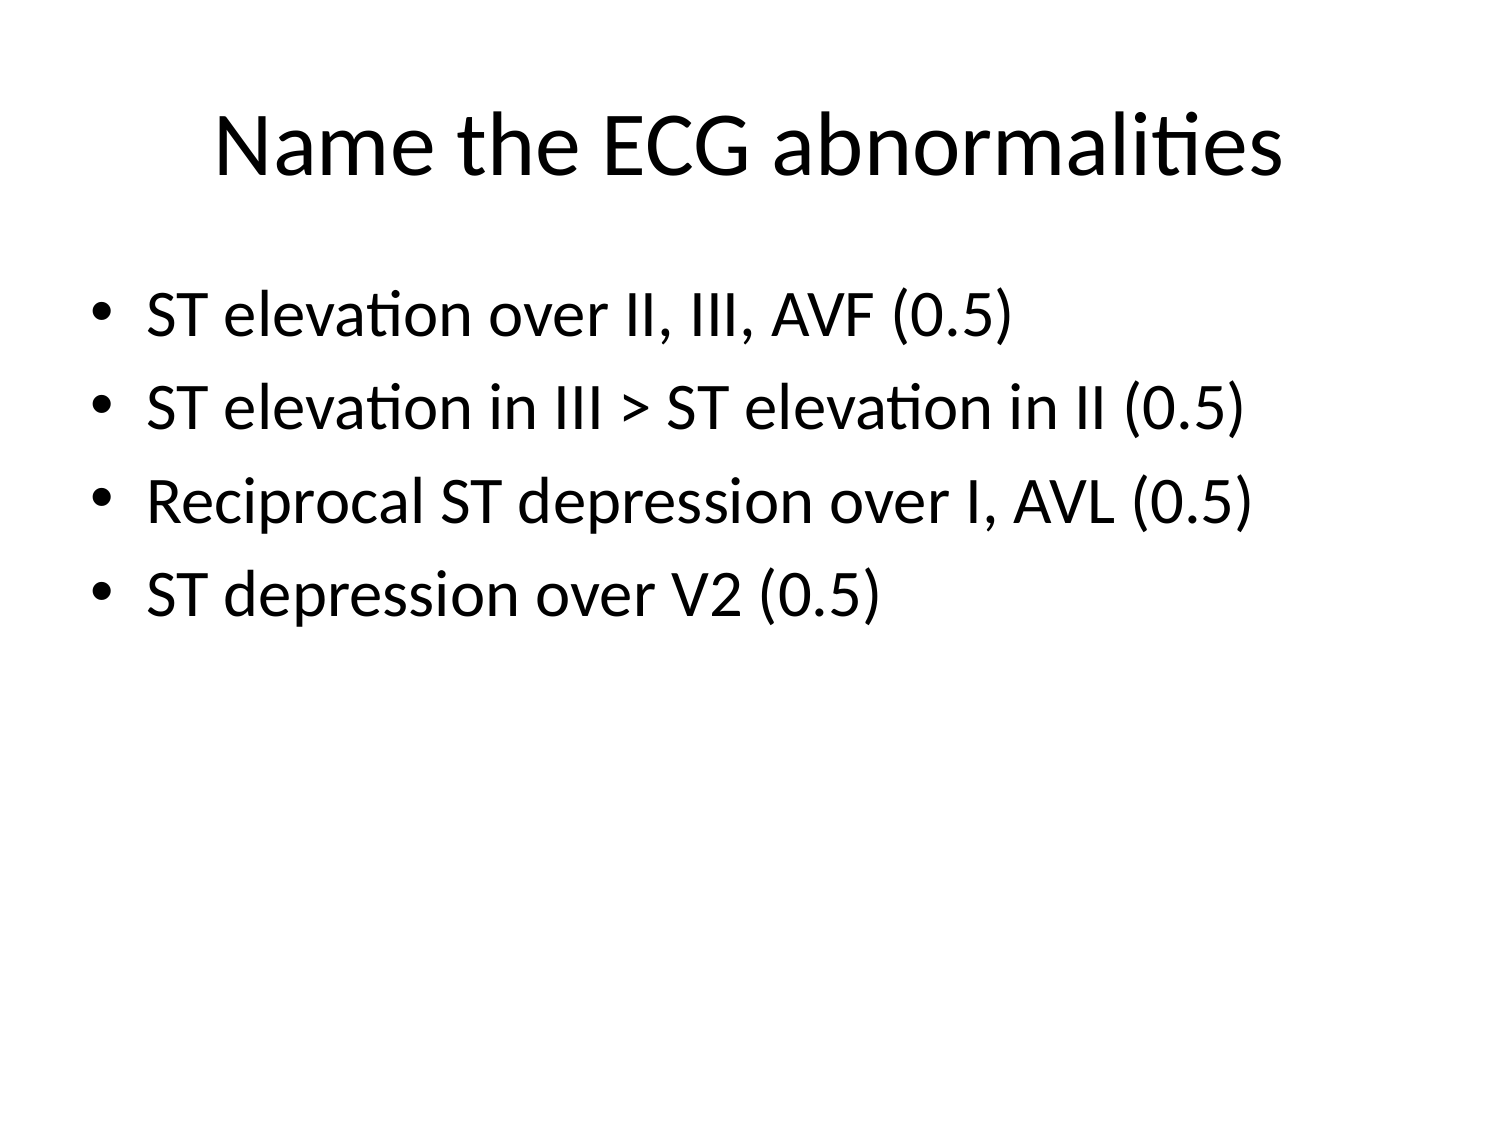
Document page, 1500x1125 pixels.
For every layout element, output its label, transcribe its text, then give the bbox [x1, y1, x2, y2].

title Name the ECG abnormalities [75, 45, 1425, 233]
list ST elevation over II, III, AVF (0.5) ST elevation in III > ST elevation in II (0.5) Reciprocal ST depression over I, AVL (0.5) ST depression over V2 (0.5) [75, 262, 1425, 1005]
